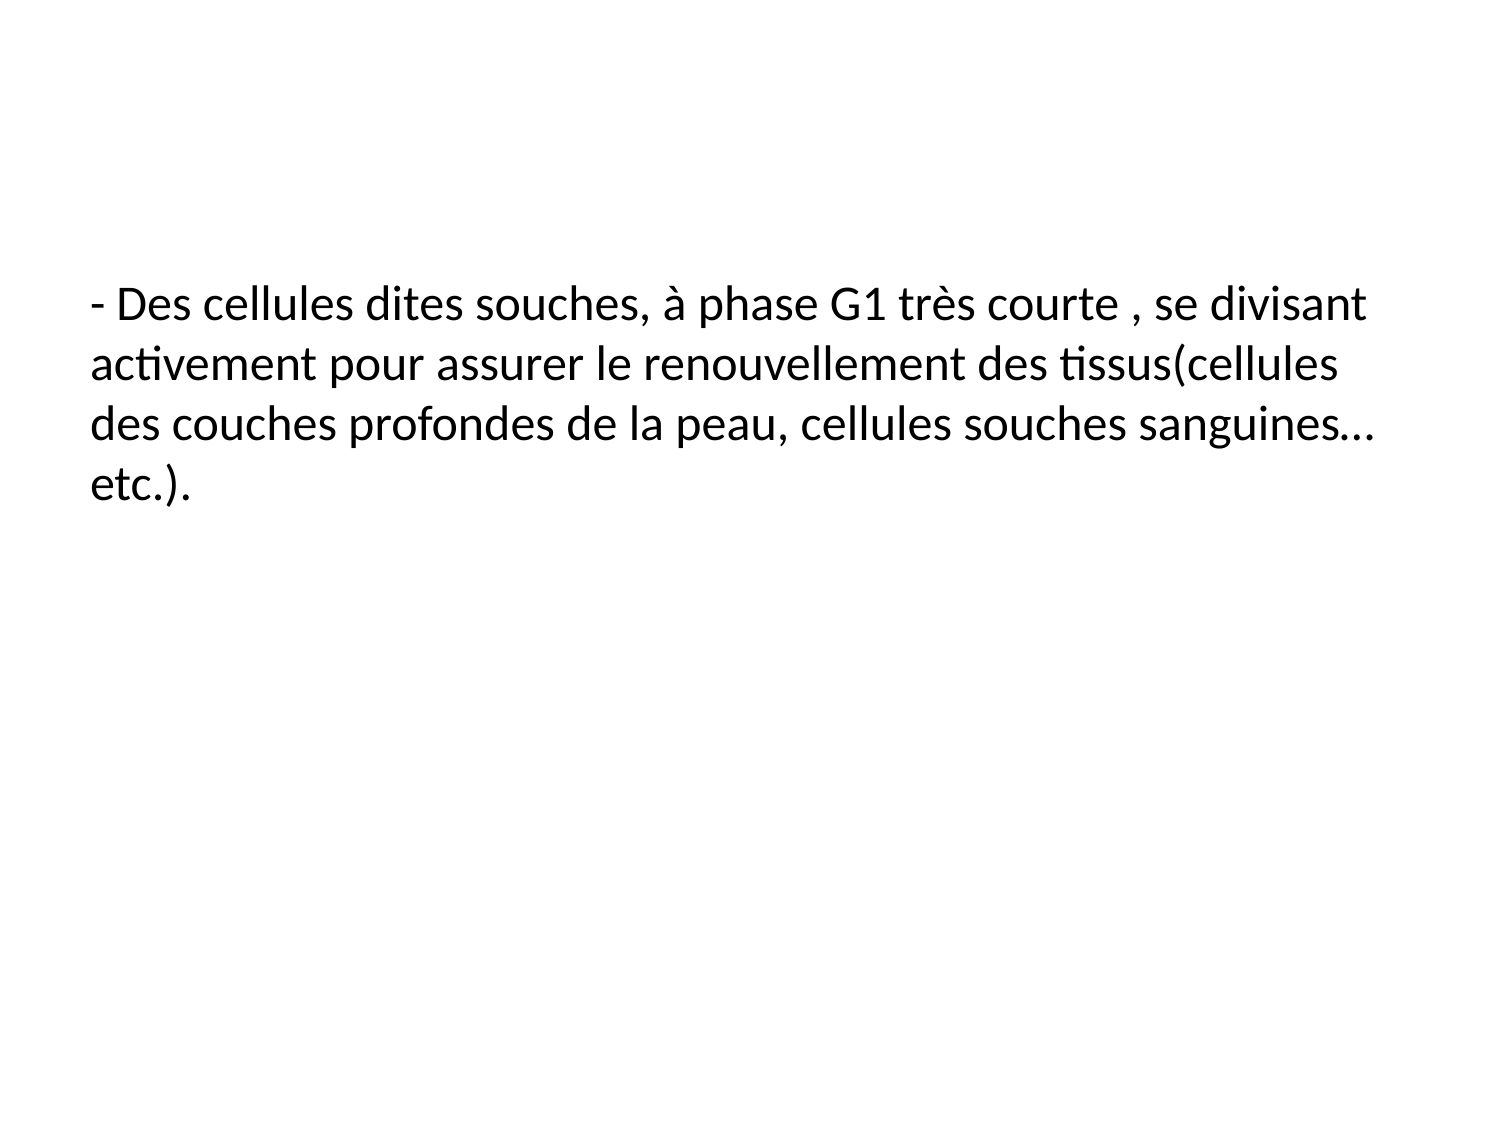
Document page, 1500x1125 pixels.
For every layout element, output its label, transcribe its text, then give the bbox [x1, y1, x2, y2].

list - Des cellules dites souches, à phase G1 très courte , se divisant activement pour assurer le renouvellement des tissus(cellules des couches profondes de la peau, cellules souches sanguines… etc.). [75, 262, 1425, 1005]
